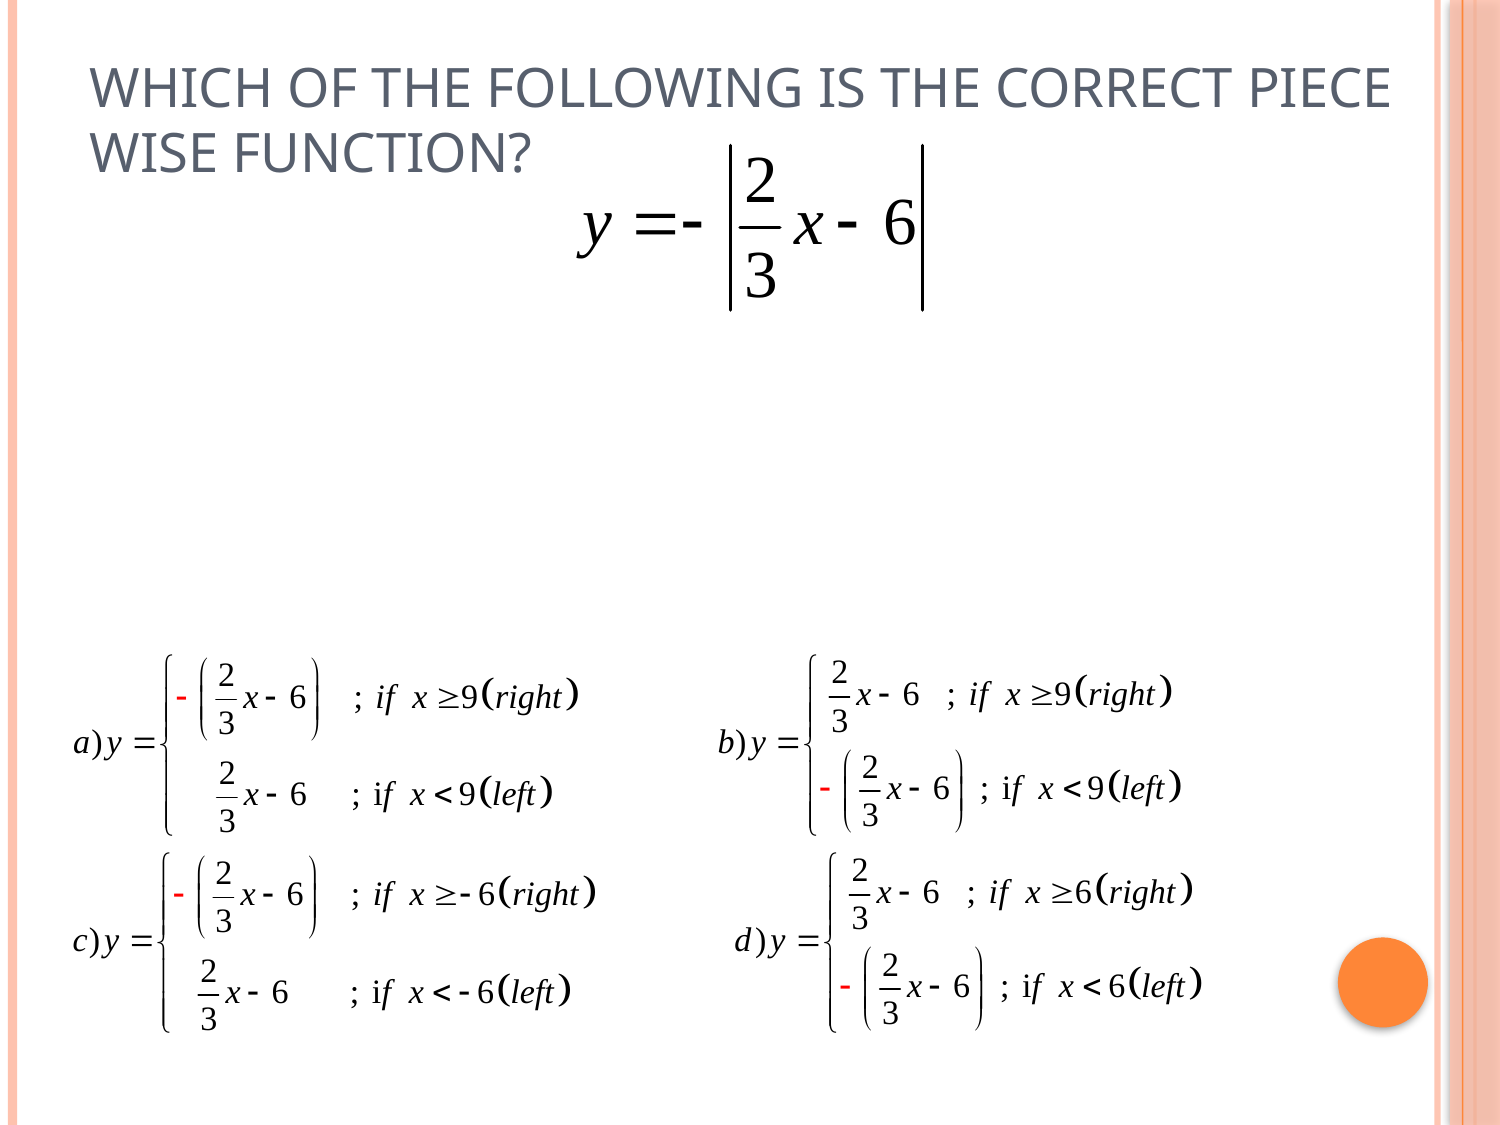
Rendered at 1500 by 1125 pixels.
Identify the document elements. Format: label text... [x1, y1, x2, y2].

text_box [67, 647, 1206, 1040]
title Which of the following is the correct piece wise function? [75, 45, 1419, 191]
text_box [565, 131, 942, 324]
